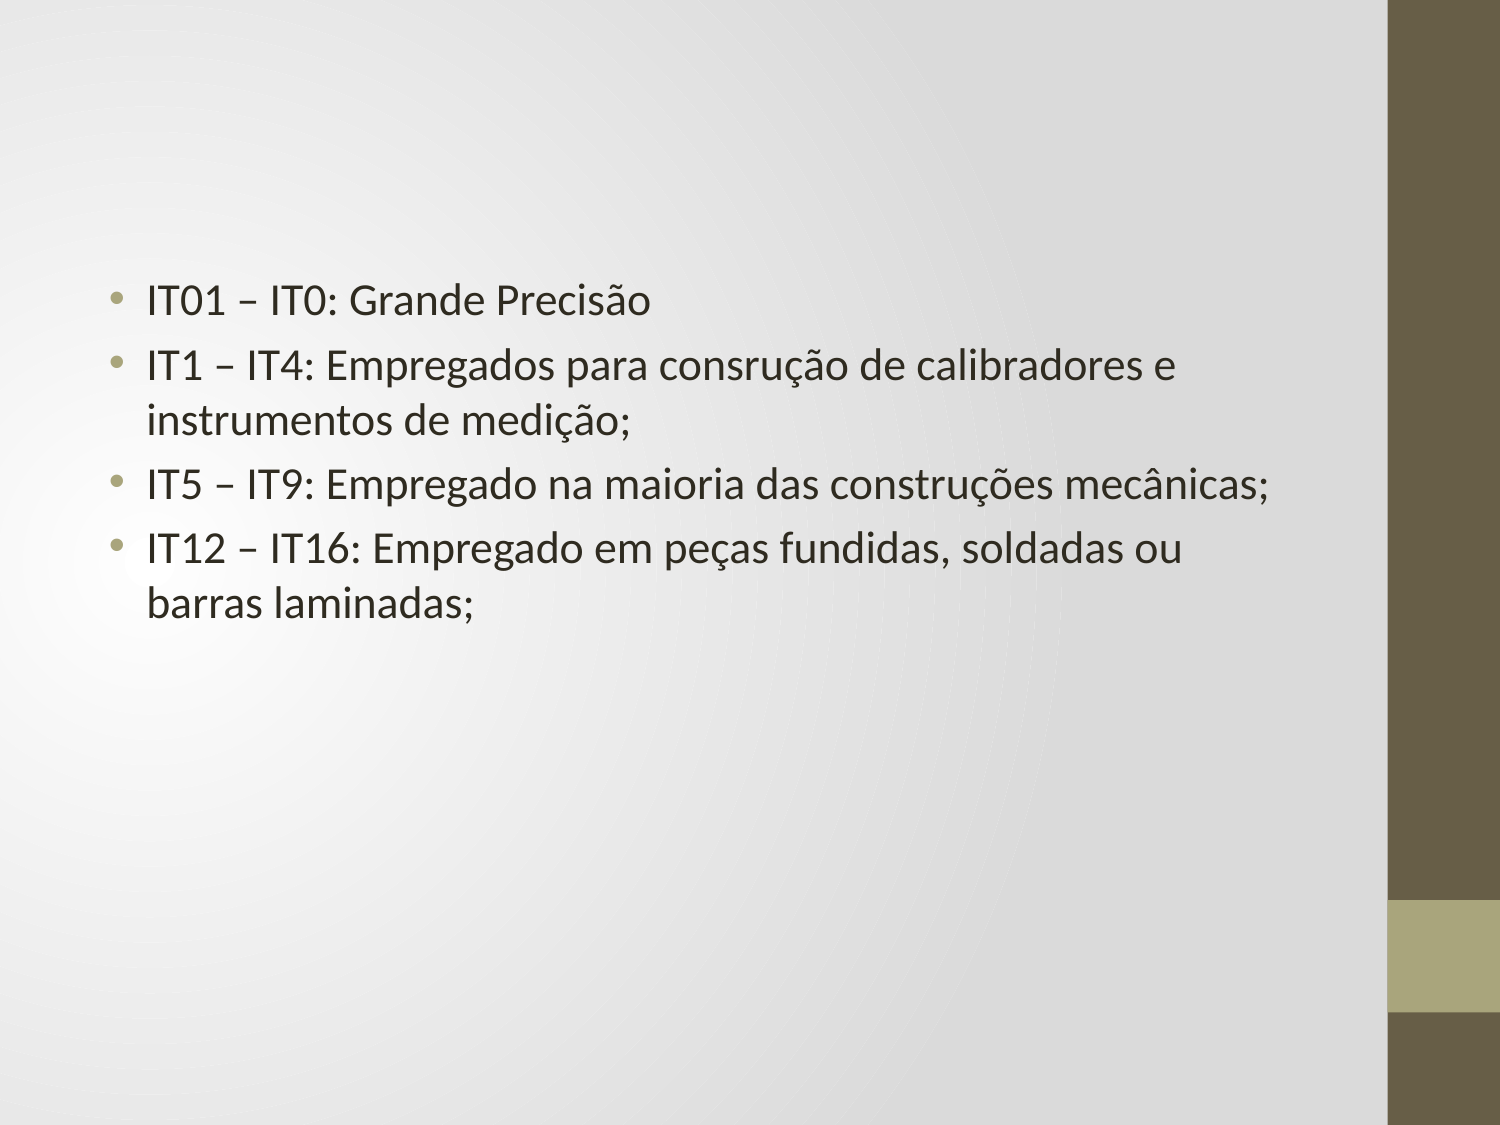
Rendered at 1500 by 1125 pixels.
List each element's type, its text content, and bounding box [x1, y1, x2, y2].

list IT01 – IT0: Grande Precisão IT1 – IT4: Empregados para consrução de calibradores e instrumentos de medição; IT5 – IT9: Empregado na maioria das construções mecânicas; IT12 – IT16: Empregado em peças fundidas, soldadas ou barras laminadas; [75, 262, 1325, 1050]
